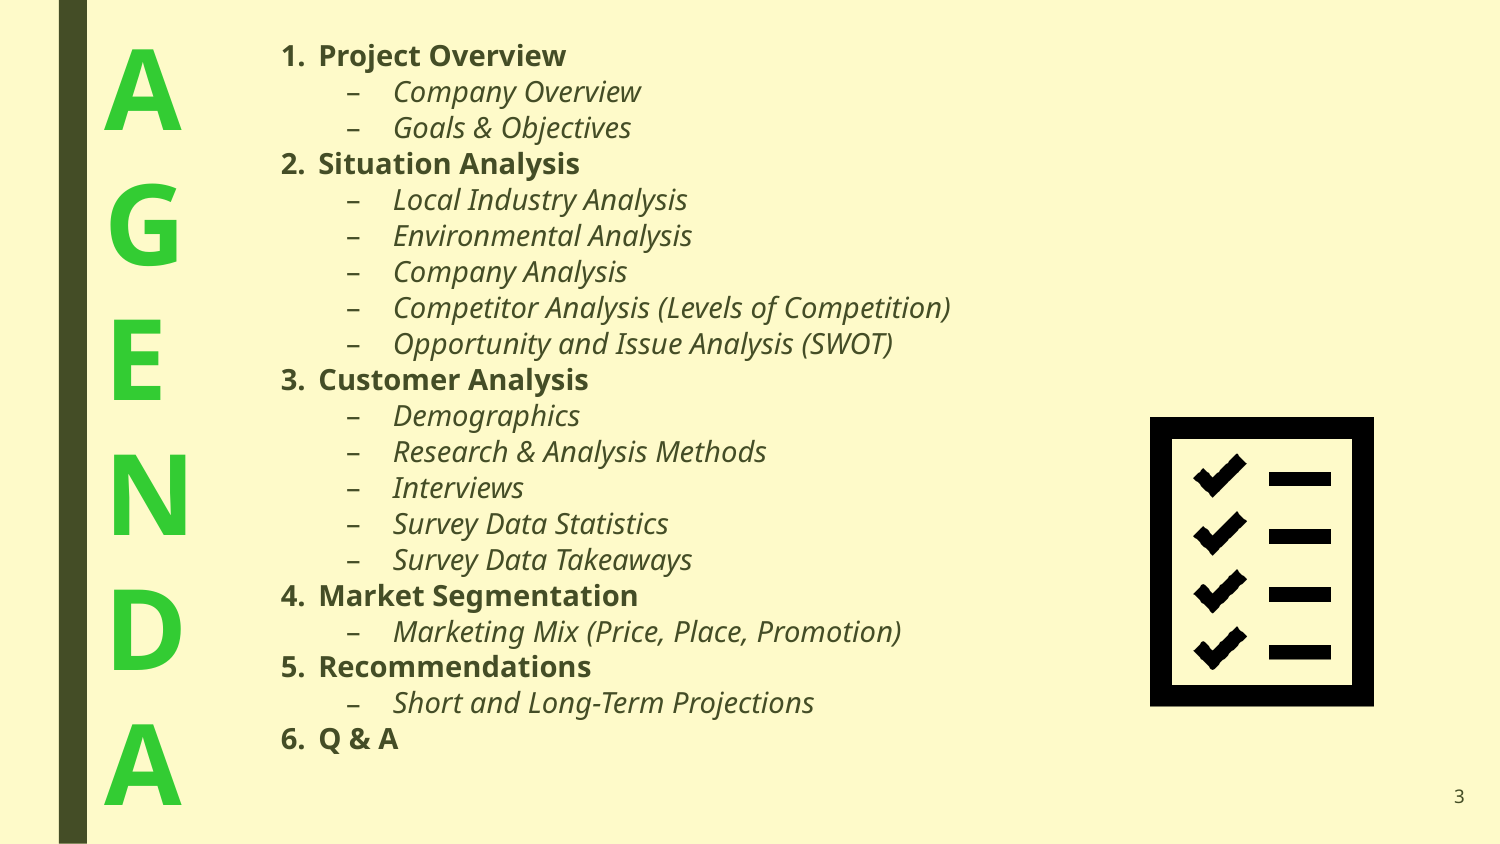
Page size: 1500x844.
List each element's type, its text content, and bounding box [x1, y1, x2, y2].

text_box A G E N D A [89, 10, 211, 836]
picture [1088, 388, 1435, 735]
list Project Overview Company Overview Goals & Objectives Situation Analysis Local Industry Analysis Environmental Analysis Company Analysis Competitor Analysis (Levels of Competition) Opportunity and Issue Analysis (SWOT) Customer Analysis Demographics Research & Analysis Methods Interviews Survey Data Statistics Survey Data Takeaways Market Segmentation Marketing Mix (Price, Place, Promotion) Recommendations Short and Long-Term Projections Q & A [238, 25, 1315, 687]
slide_number 3 [1389, 764, 1480, 830]
